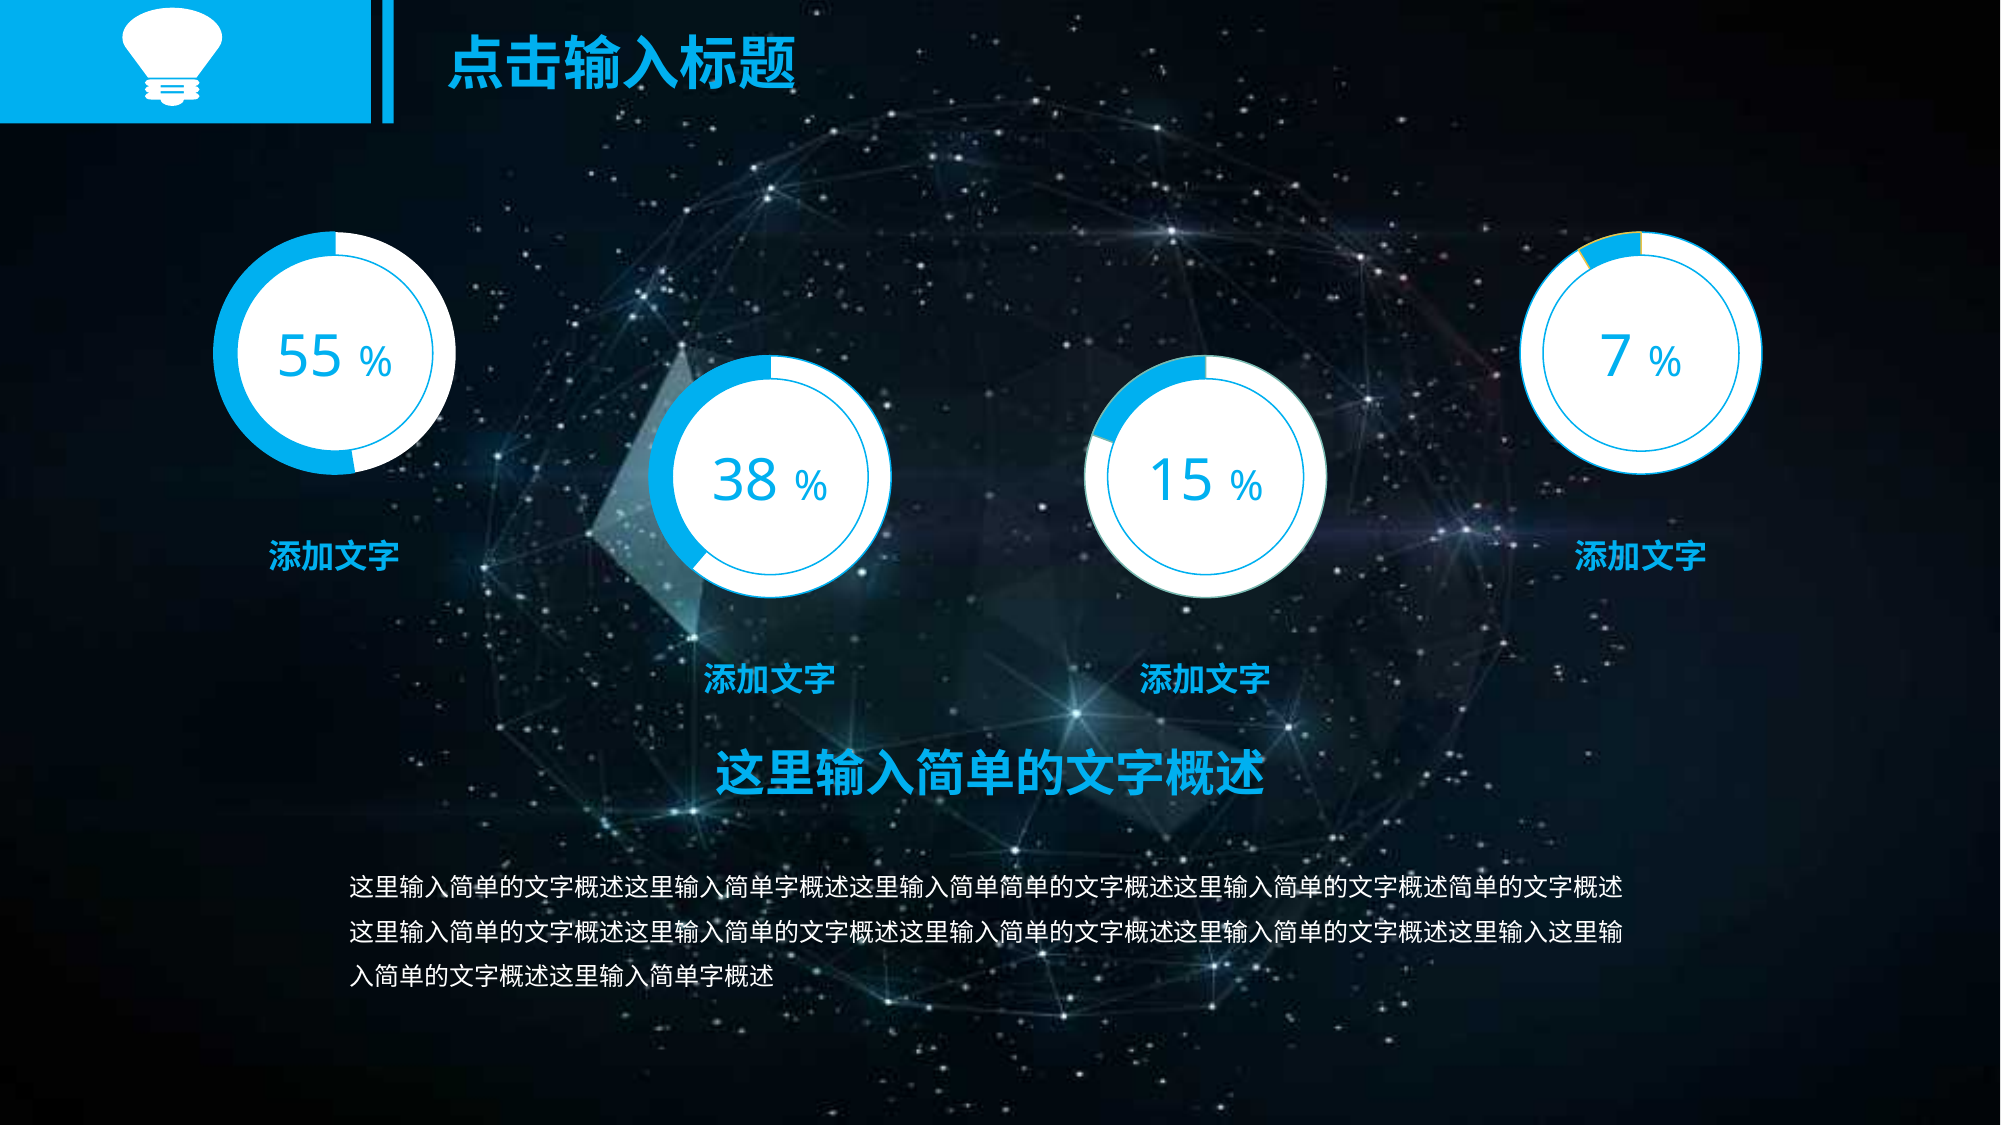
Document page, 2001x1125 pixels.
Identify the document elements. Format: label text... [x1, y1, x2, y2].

text_box [1517, 230, 1765, 477]
picture [0, 0, 2001, 1125]
text_box [691, 353, 894, 600]
text_box [0, 0, 373, 126]
text_box [1576, 230, 1644, 268]
text_box 38 % [670, 376, 871, 577]
text_box 添加文字 [649, 644, 892, 713]
text_box [120, 5, 225, 108]
text_box 这里输入简单的文字概述 [700, 734, 1281, 809]
text_box 55 % [234, 253, 435, 454]
text_box [647, 353, 773, 571]
text_box [1090, 353, 1208, 444]
text_box 添加文字 [213, 520, 456, 589]
text_box 这里输入简单的文字概述这里输入简单字概述这里输入简单简单的文字概述这里输入简单的文字概述简单的文字概述这里输入简单的文字概述这里输入简单的文字概述这里输入简单的文字概述这里输入简单的文字概述这里输入这里输入简单的文字概述这里输入简单字概述 [334, 848, 1655, 999]
text_box 添加文字 [1520, 520, 1762, 589]
text_box 7 % [1540, 253, 1742, 454]
text_box 15 % [1105, 376, 1306, 577]
text_box [337, 230, 458, 475]
text_box [380, 0, 396, 126]
text_box 添加文字 [1084, 644, 1327, 713]
text_box 点击输入标题 [432, 18, 812, 104]
text_box [1082, 353, 1329, 600]
text_box [211, 230, 357, 477]
